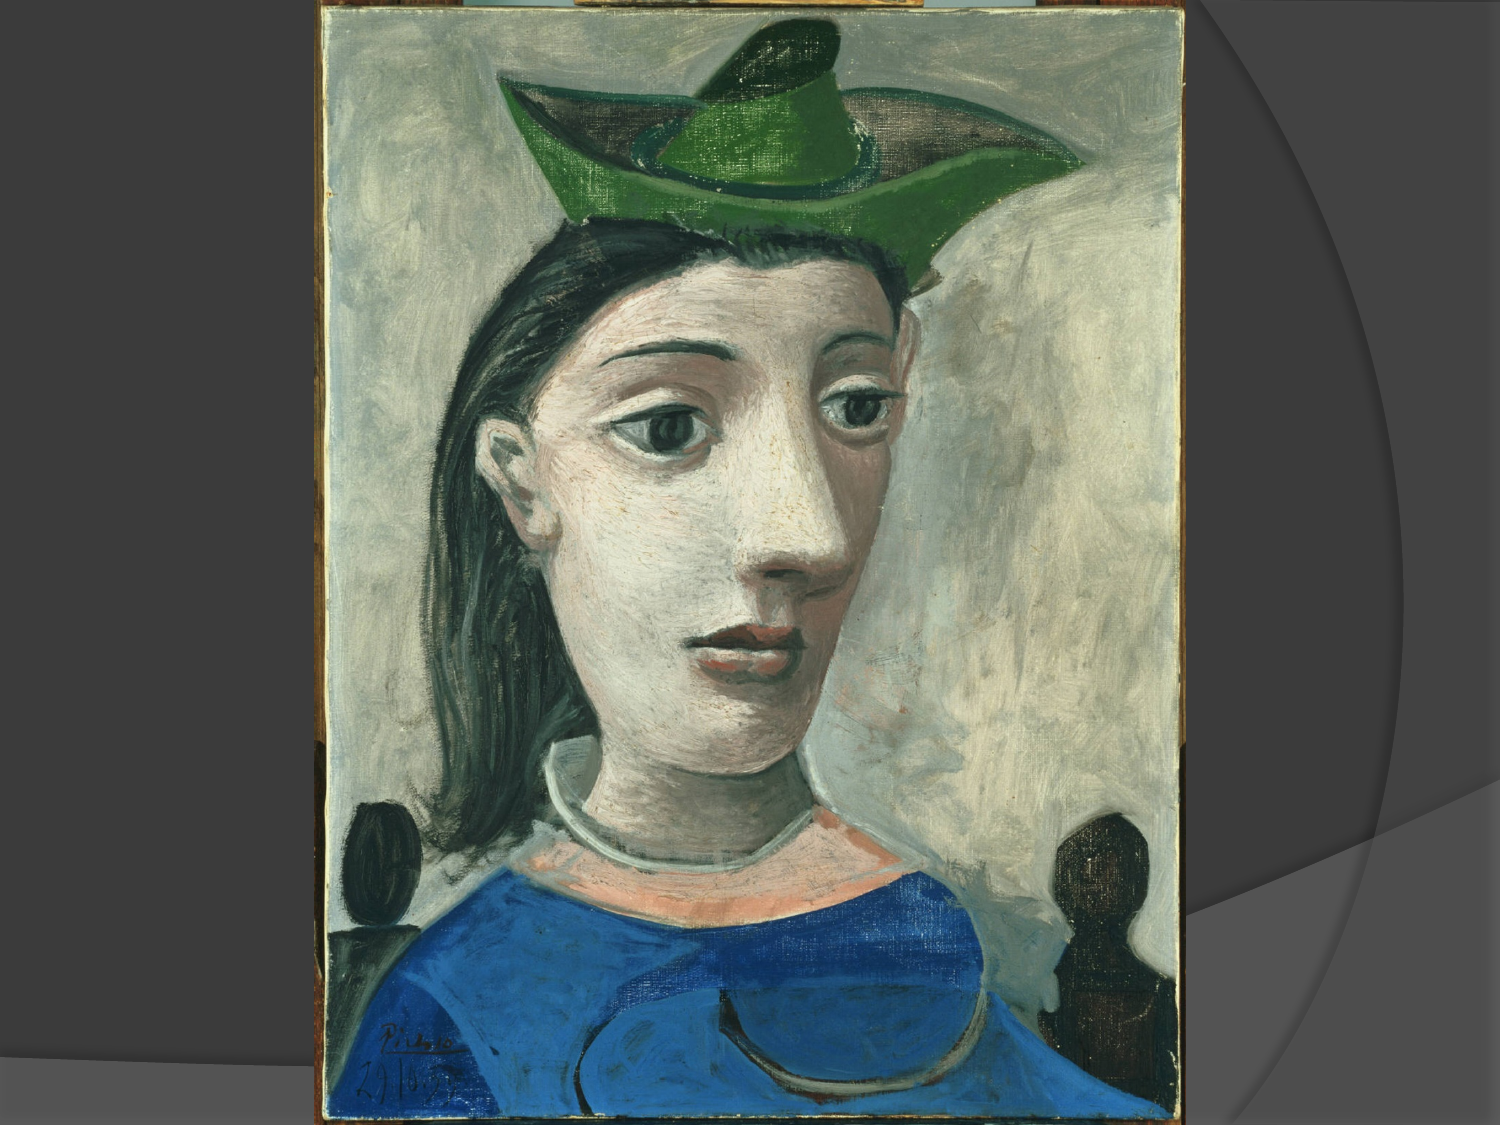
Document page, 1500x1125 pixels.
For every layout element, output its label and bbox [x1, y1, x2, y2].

picture [313, 0, 1186, 1125]
